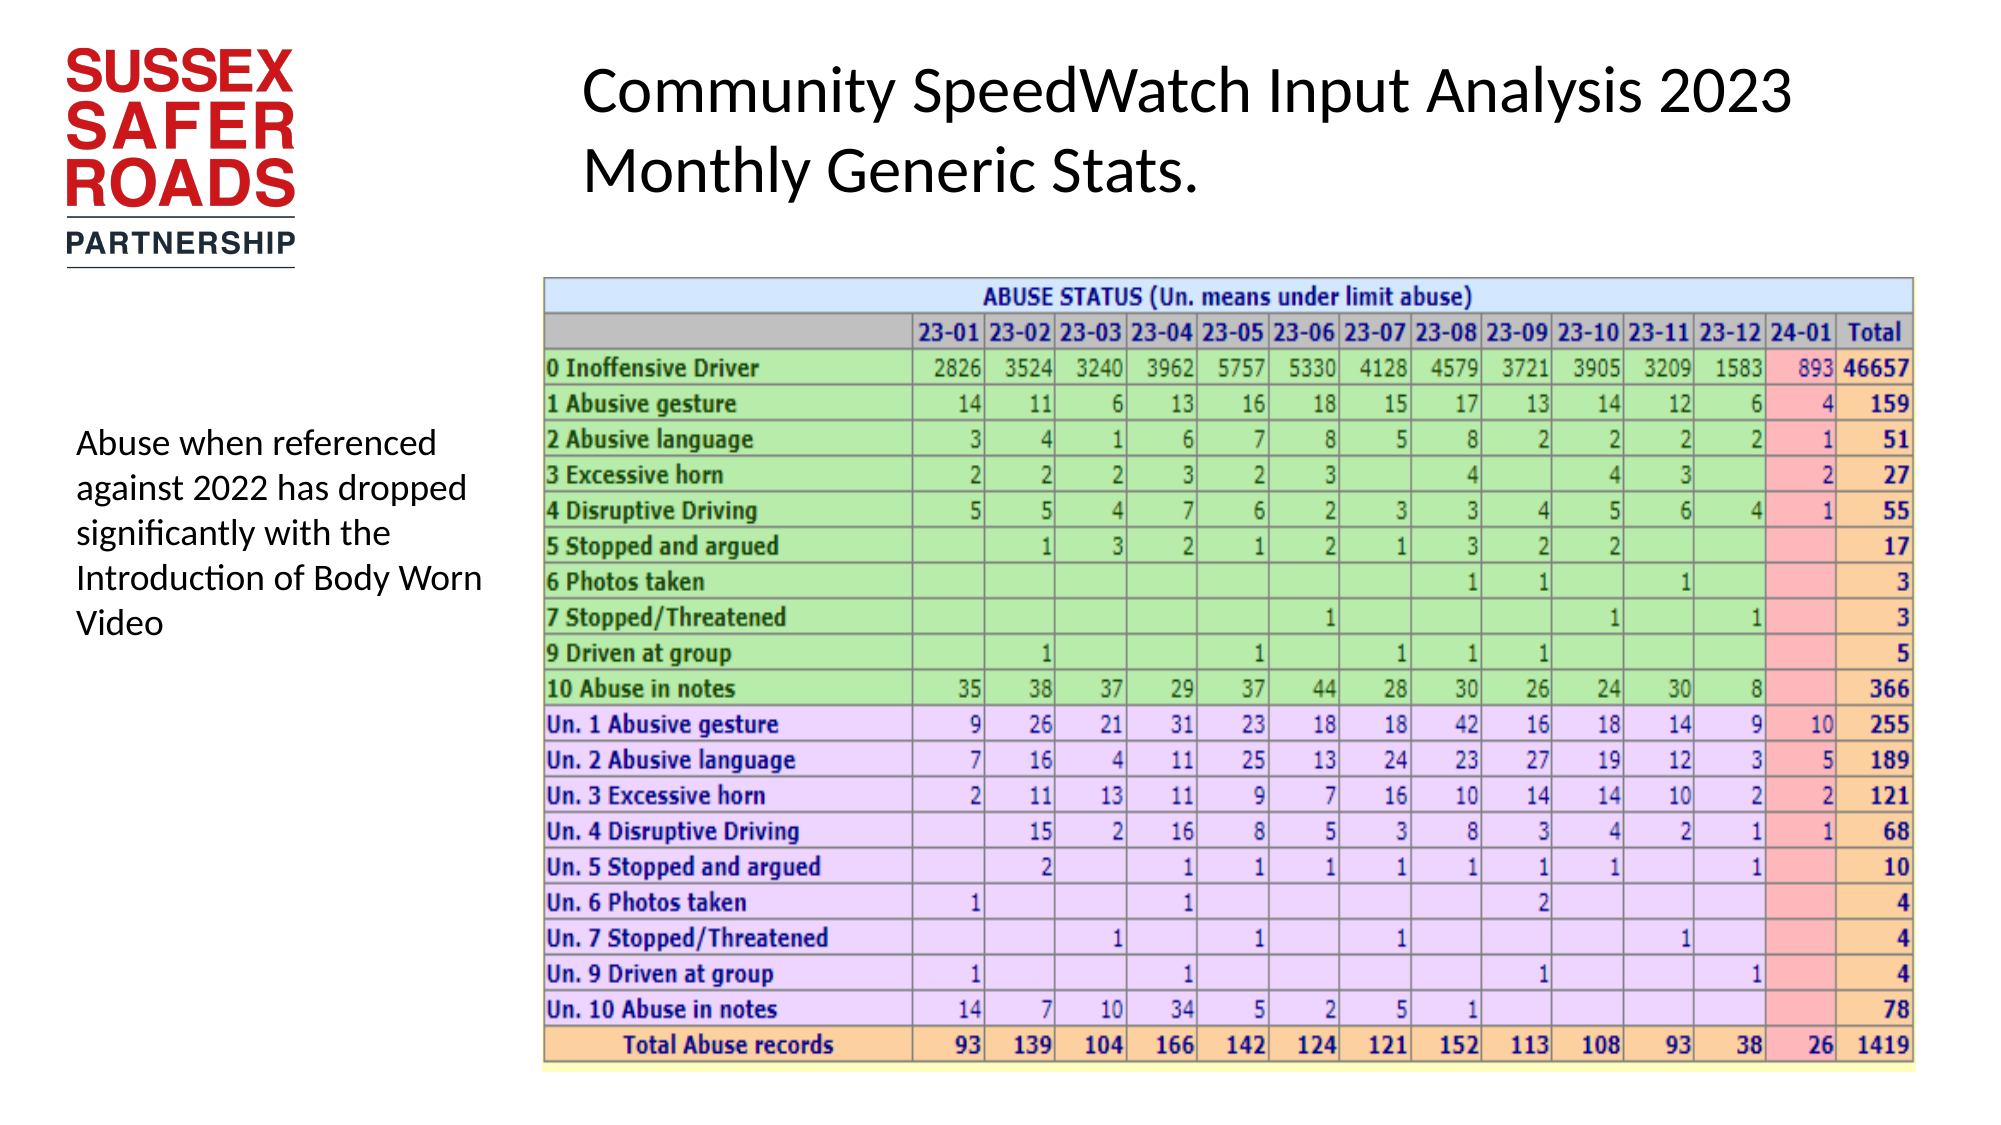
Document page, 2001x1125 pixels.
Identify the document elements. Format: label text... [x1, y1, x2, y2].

text_box Community SpeedWatch Input Analysis 2023 Monthly Generic Stats. [567, 38, 1842, 214]
text_box Abuse when referenced against 2022 has dropped significantly with the Introduction of Body Worn Video [61, 410, 510, 650]
picture [542, 277, 1916, 1072]
picture [61, 38, 301, 278]
